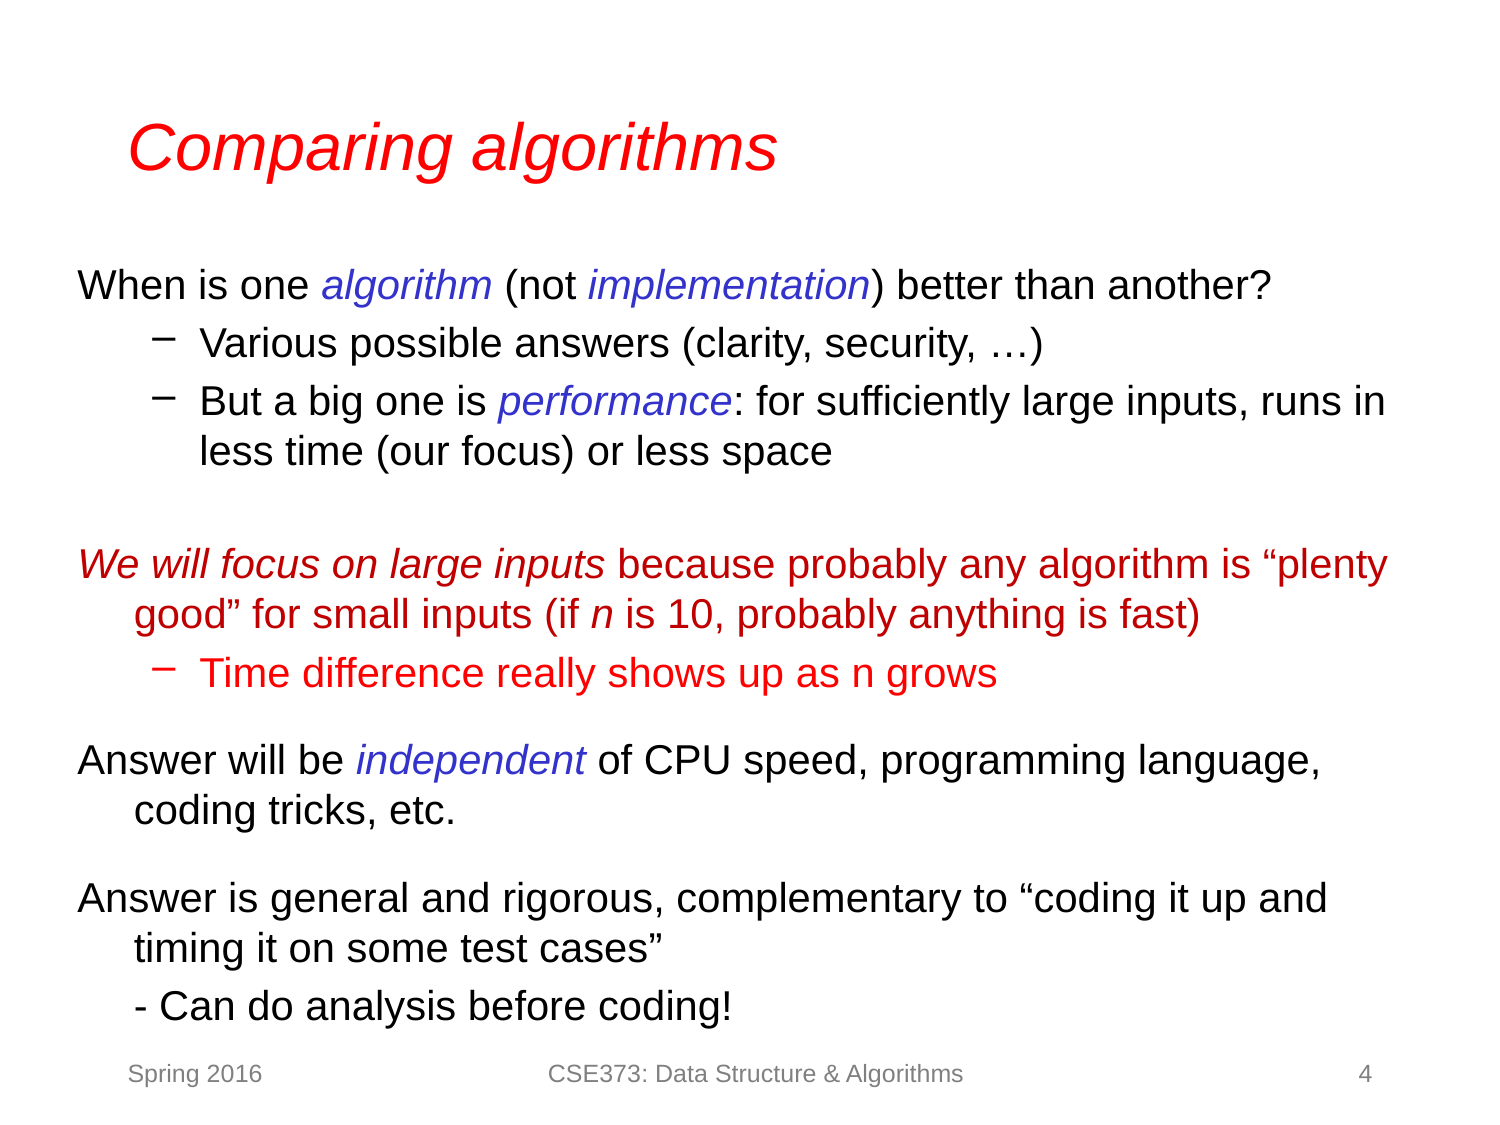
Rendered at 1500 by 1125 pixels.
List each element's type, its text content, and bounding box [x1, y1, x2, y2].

slide_number 4 [1074, 1049, 1388, 1125]
slide_number Spring 2016 [112, 1049, 426, 1125]
list When is one algorithm (not implementation) better than another? Various possible answers (clarity, security, …) But a big one is performance: for sufficiently large inputs, runs in less time (our focus) or less space We will focus on large inputs because probably any algorithm is “plenty good” for small inputs (if n is 10, probably anything is fast) Time difference really shows up as n grows Answer will be independent of CPU speed, programming language, coding tricks, etc. Answer is general and rigorous, complementary to “coding it up and timing it on some test cases” - Can do analysis before coding! [62, 249, 1426, 988]
footer CSE373: Data Structure & Algorithms [474, 1049, 1038, 1125]
title Comparing algorithms [112, 49, 1388, 238]
